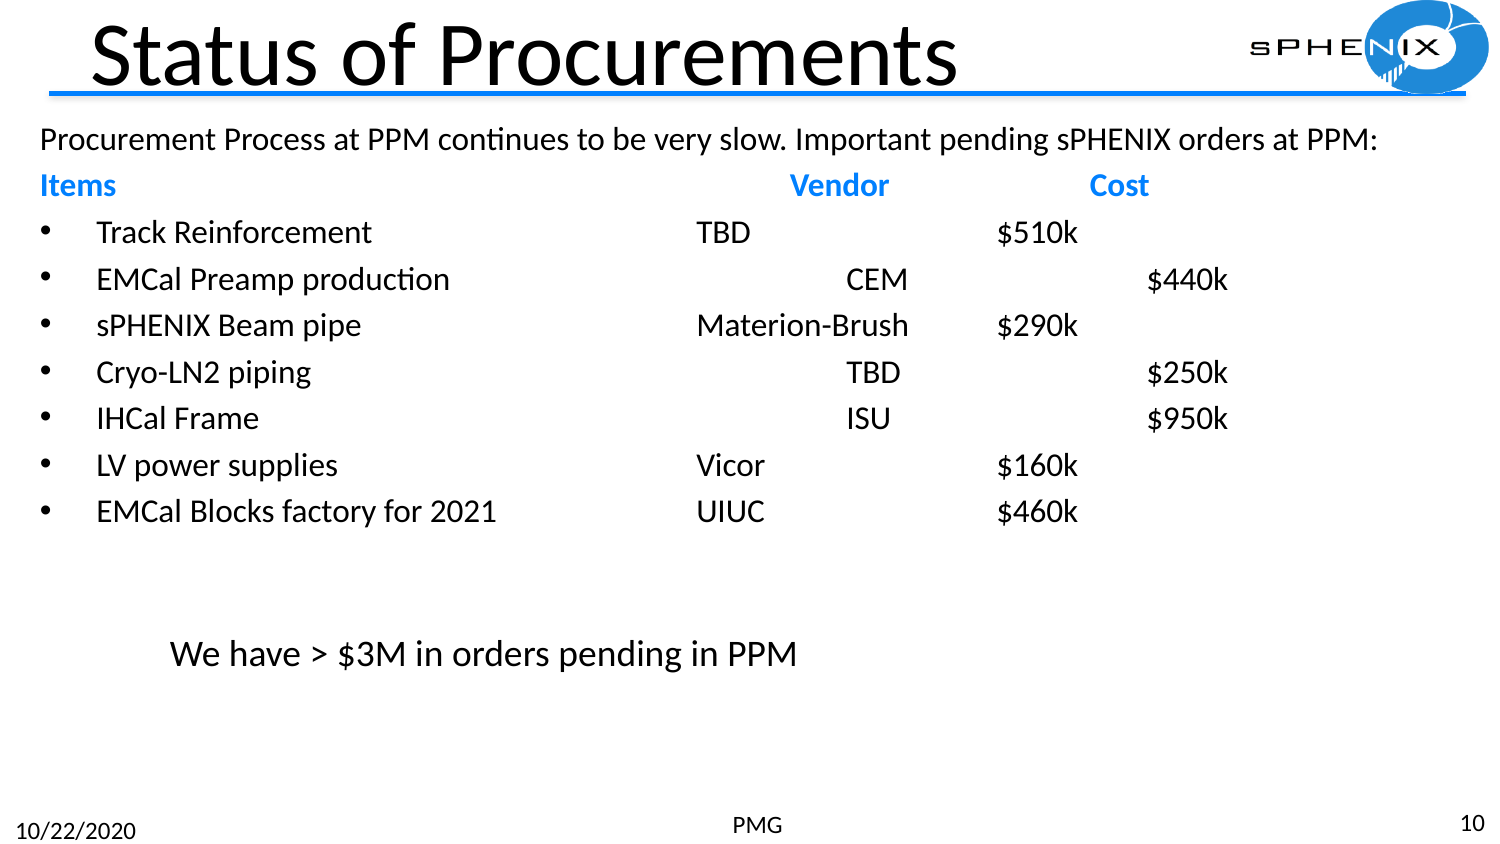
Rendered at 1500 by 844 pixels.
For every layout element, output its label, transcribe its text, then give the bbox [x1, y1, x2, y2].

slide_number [0, 815, 350, 844]
title Status of Procurements [75, 4, 1425, 94]
picture [1250, 0, 1489, 94]
list Procurement Process at PPM continues to be very slow. Important pending sPHENIX orders at PPM: Items Vendor Cost Track Reinforcement TBD $510k EMCal Preamp production CEM $440k sPHENIX Beam pipe Materion-Brush $290k Cryo-LN2 piping TBD $250k IHCal Frame ISU $950k LV power supplies Vicor $160k EMCal Blocks factory for 2021 UIUC $460k [24, 109, 1475, 772]
footer PMG [520, 806, 996, 841]
slide_number 10 [1412, 798, 1500, 844]
text_box We have > $3M in orders pending in PPM [154, 621, 814, 682]
